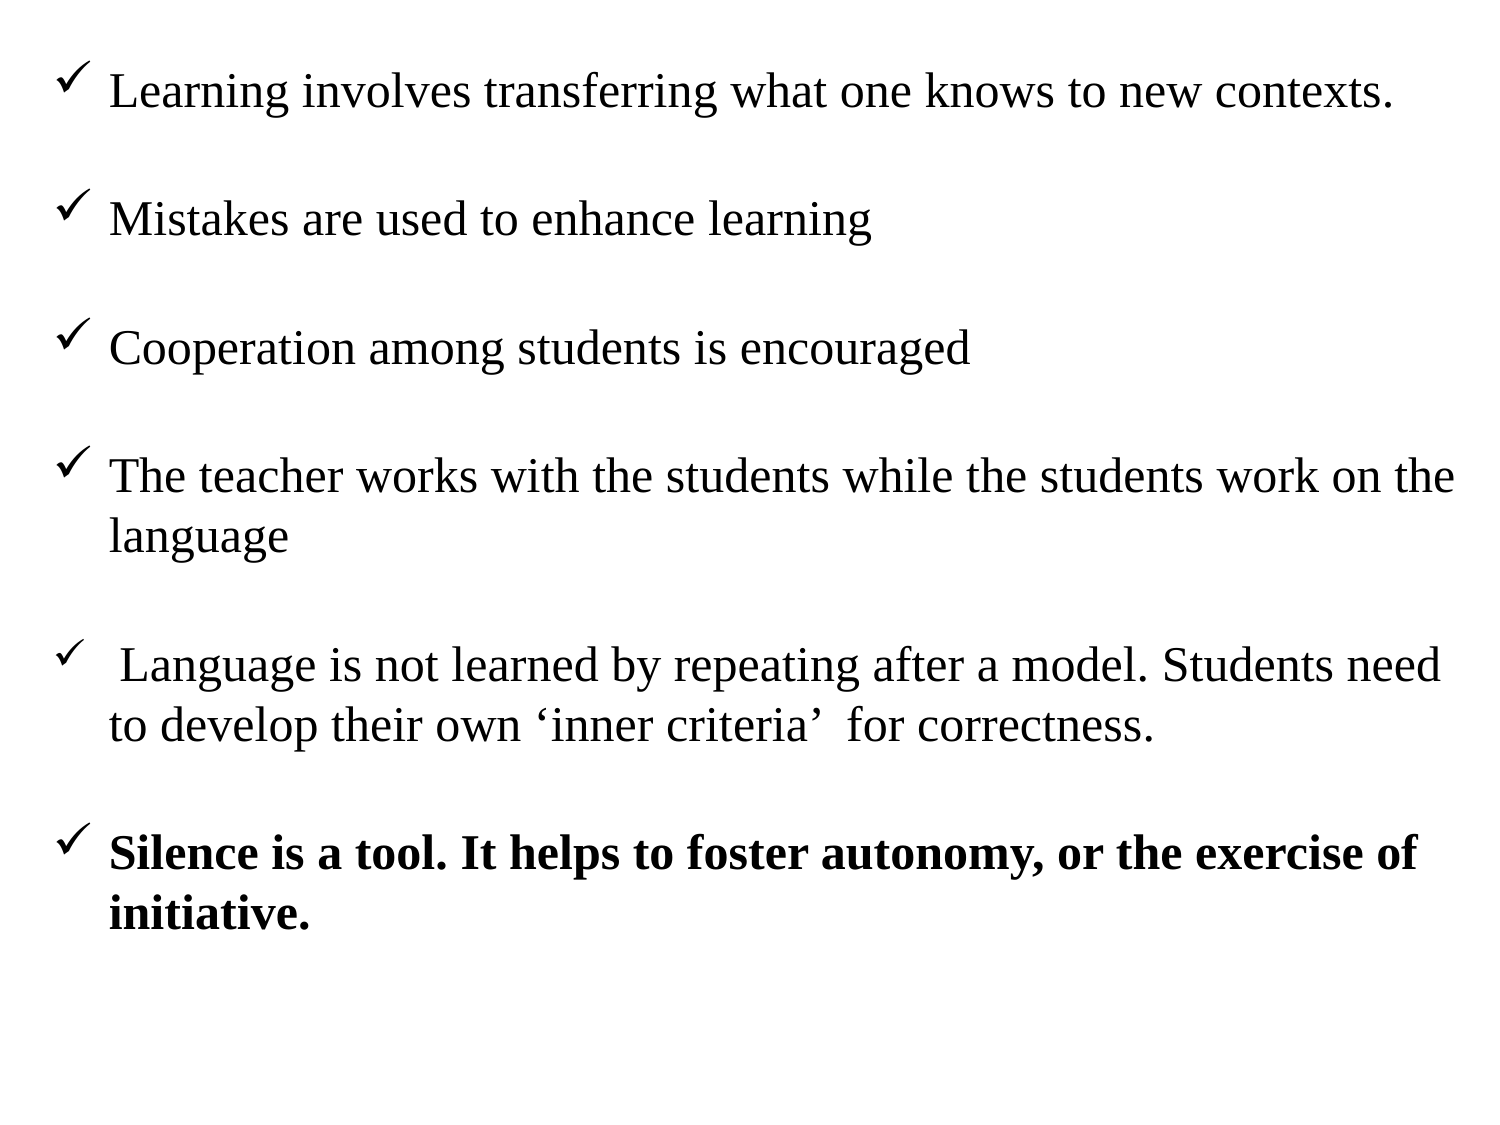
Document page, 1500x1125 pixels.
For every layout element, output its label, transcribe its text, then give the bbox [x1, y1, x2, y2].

list Learning involves transferring what one knows to new contexts. Mistakes are used to enhance learning Cooperation among students is encouraged The teacher works with the students while the students work on the language Language is not learned by repeating after a model. Students need to develop their own ‘inner criteria’ for correctness. Silence is a tool. It helps to foster autonomy, or the exercise of initiative. [37, 50, 1500, 1075]
